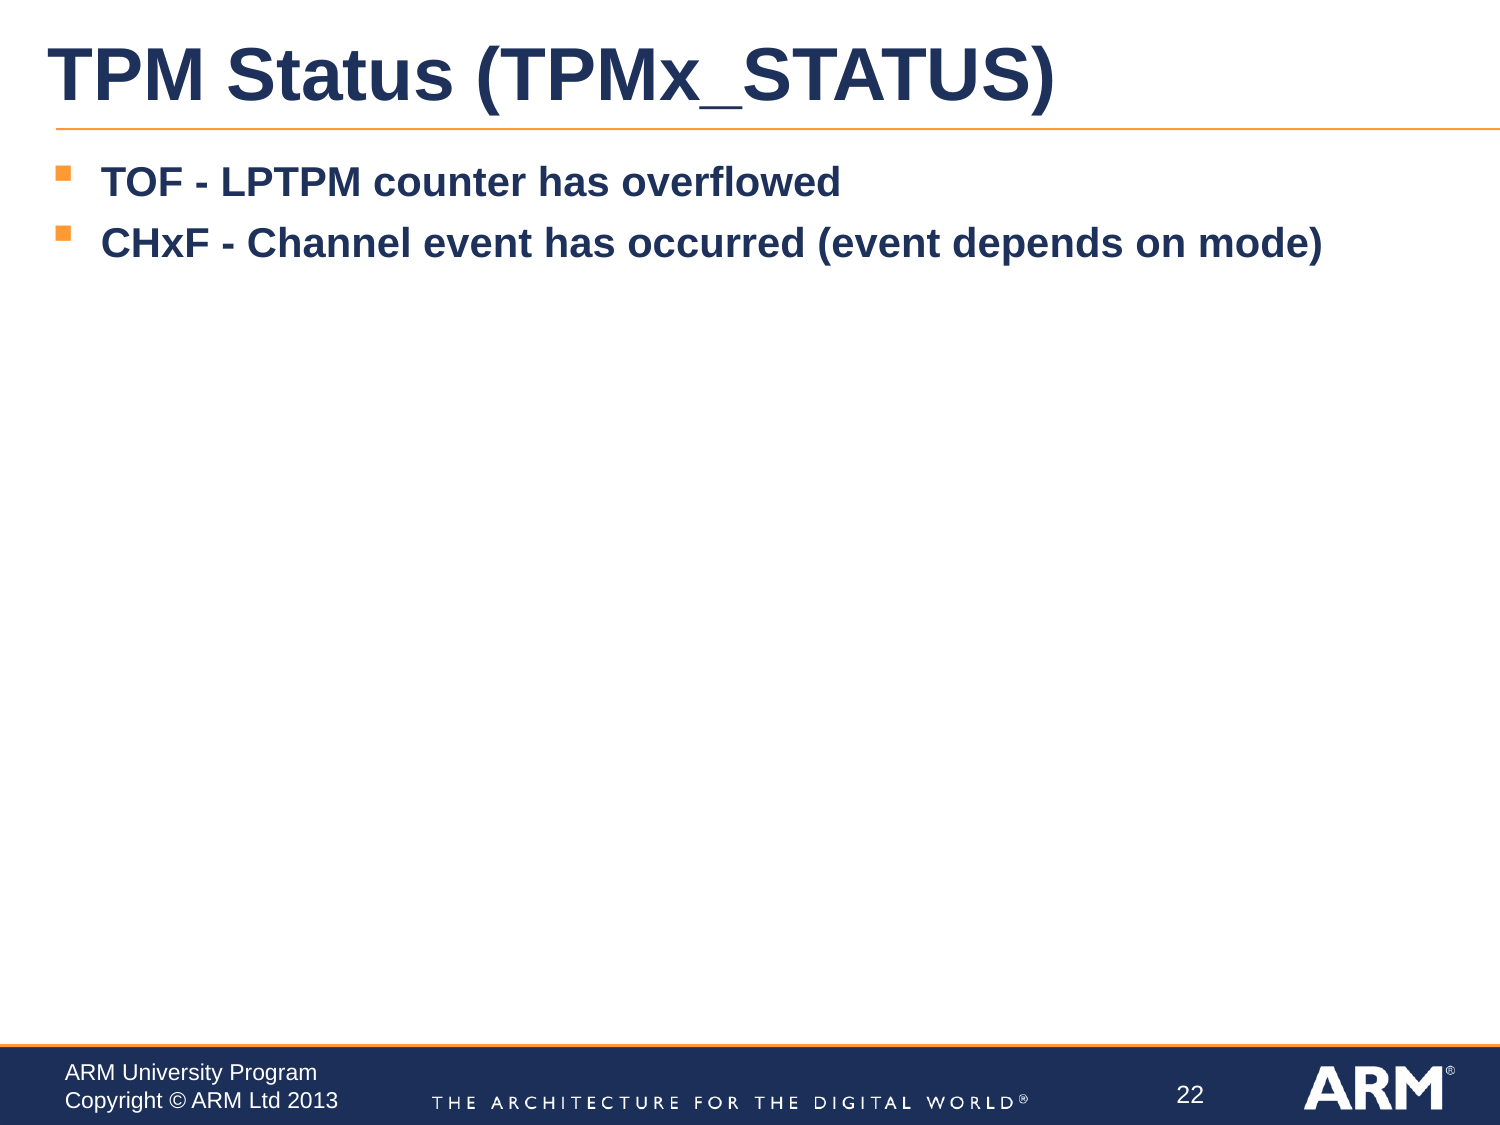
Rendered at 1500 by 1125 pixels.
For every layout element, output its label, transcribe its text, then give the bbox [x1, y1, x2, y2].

list TOF - LPTPM counter has overflowed CHxF - Channel event has occurred (event depends on mode) [38, 148, 1500, 1039]
picture [0, 1048, 1500, 1125]
title TPM Status (TPMx_STATUS) [34, 1, 1500, 141]
